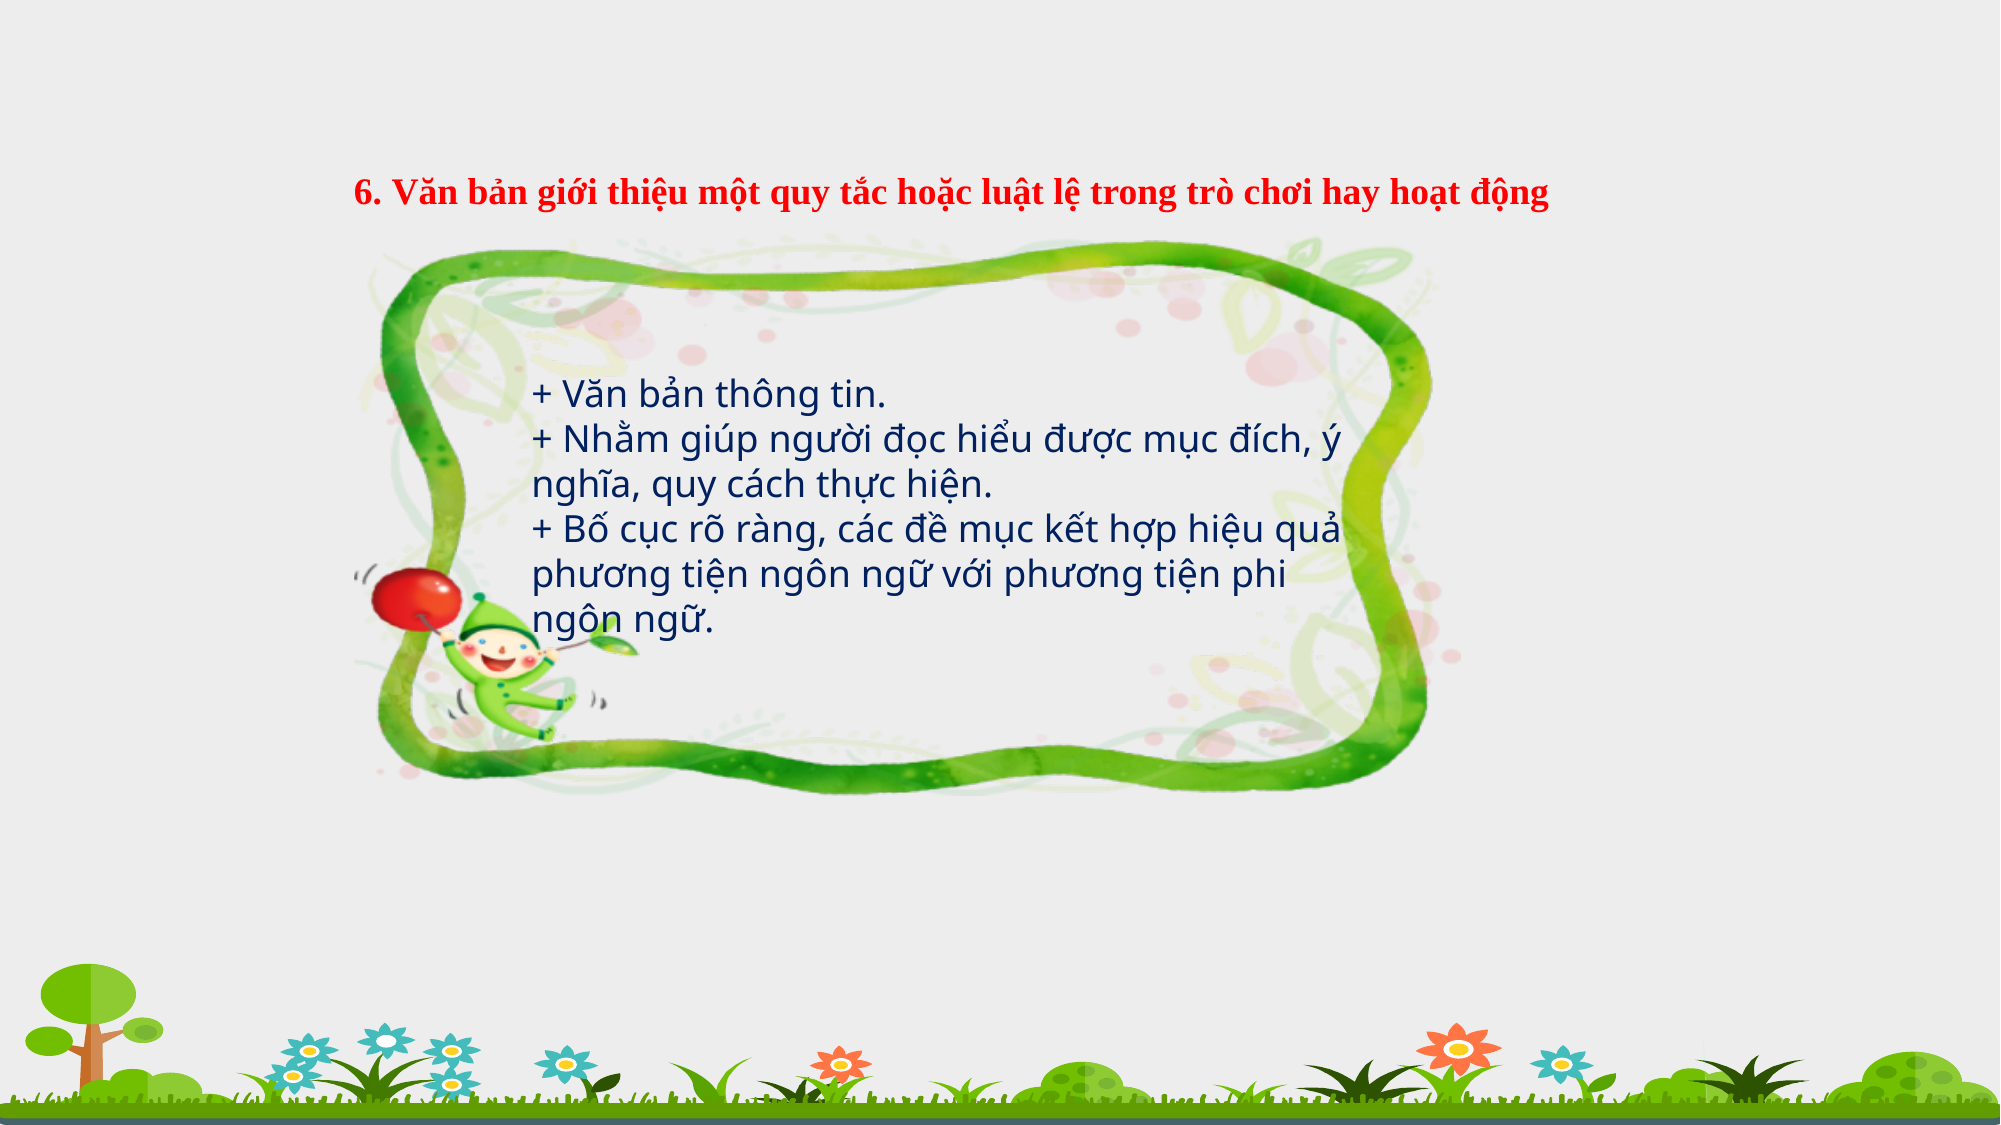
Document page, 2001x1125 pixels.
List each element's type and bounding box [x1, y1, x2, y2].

text_box [0, 958, 2000, 1125]
text_box [339, 159, 1567, 797]
